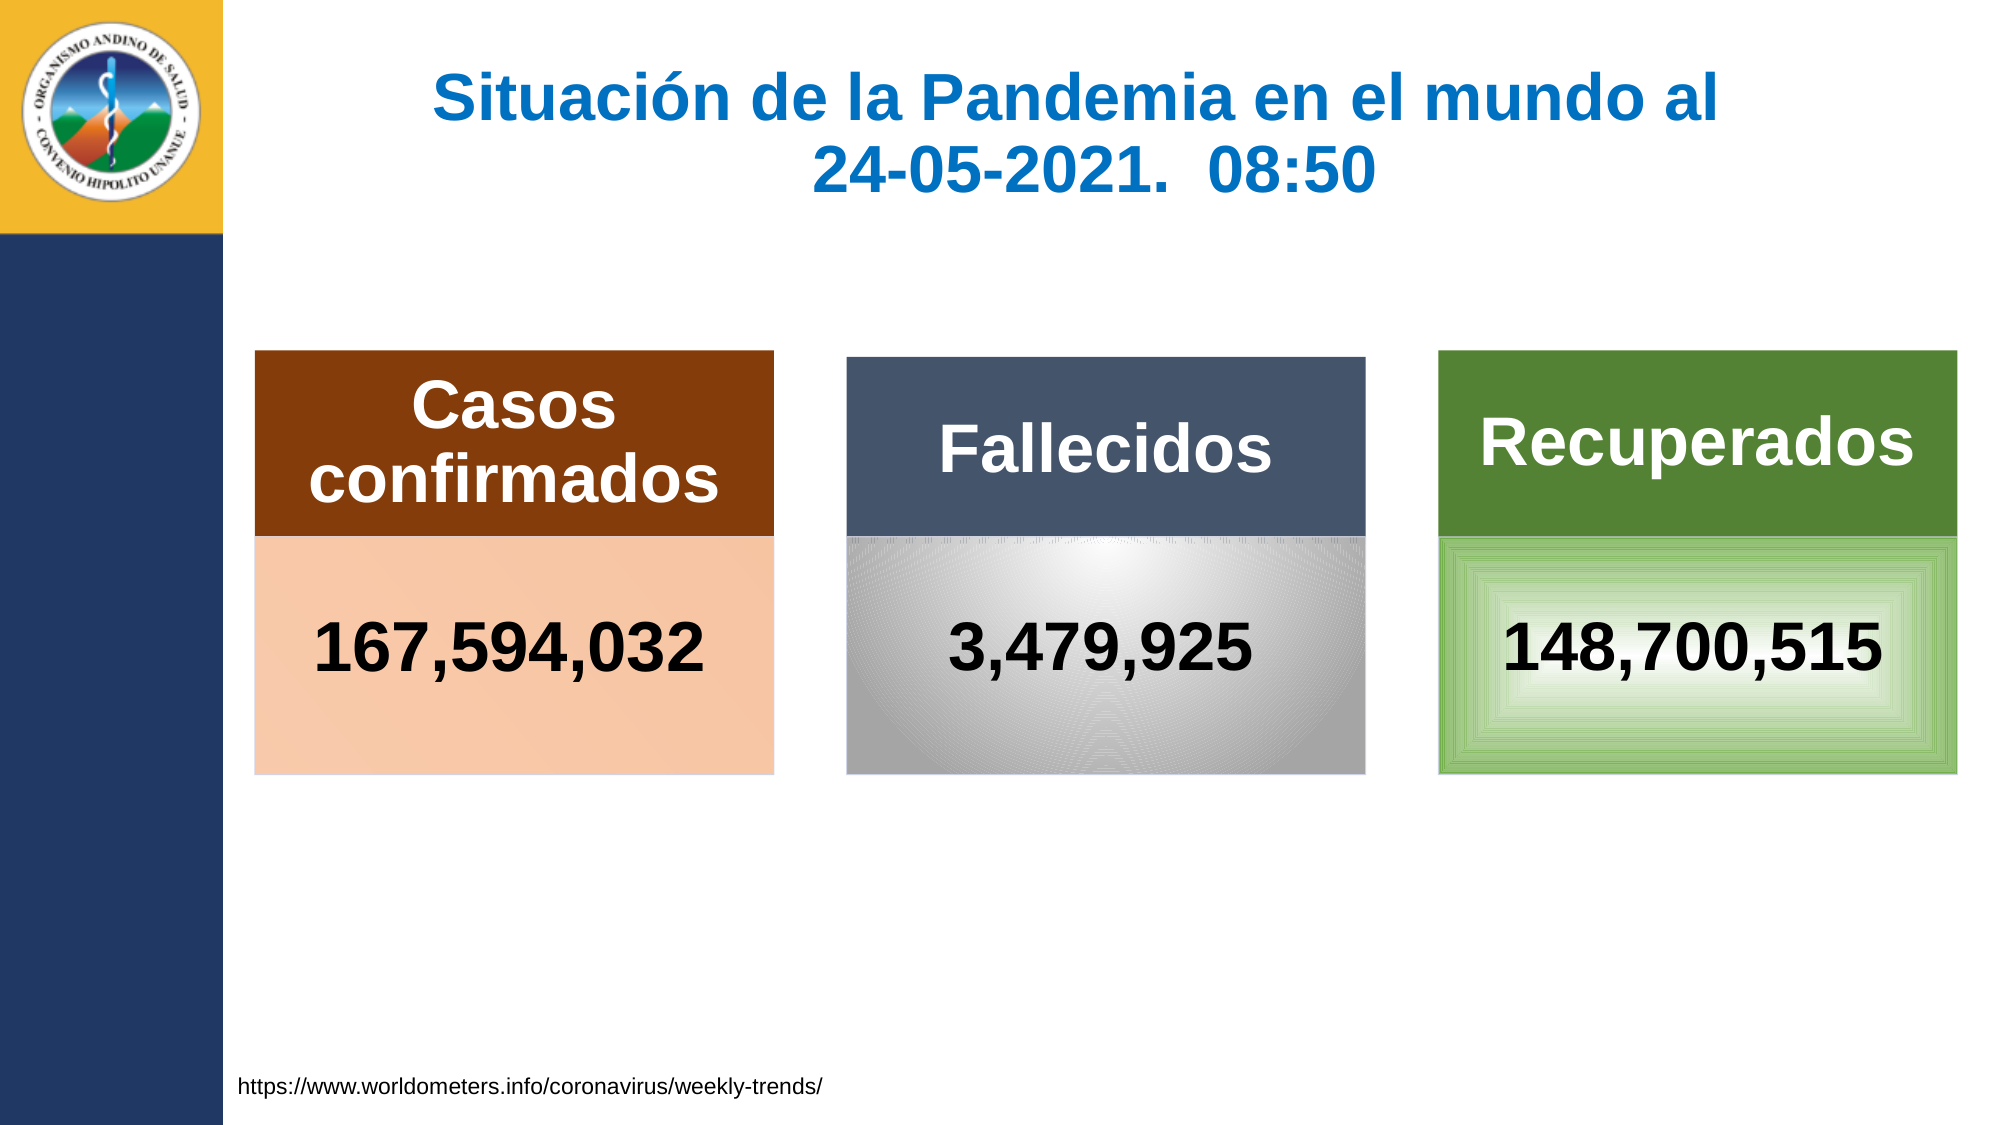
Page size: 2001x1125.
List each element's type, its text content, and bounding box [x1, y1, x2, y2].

text_box https://www.worldometers.info/coronavirus/weekly-trends/ [223, 1064, 1228, 1107]
picture [0, 0, 223, 1125]
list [254, 205, 1959, 920]
title Situación de la Pandemia en el mundo al 24-05-2021. 08:50 [243, 54, 1948, 215]
